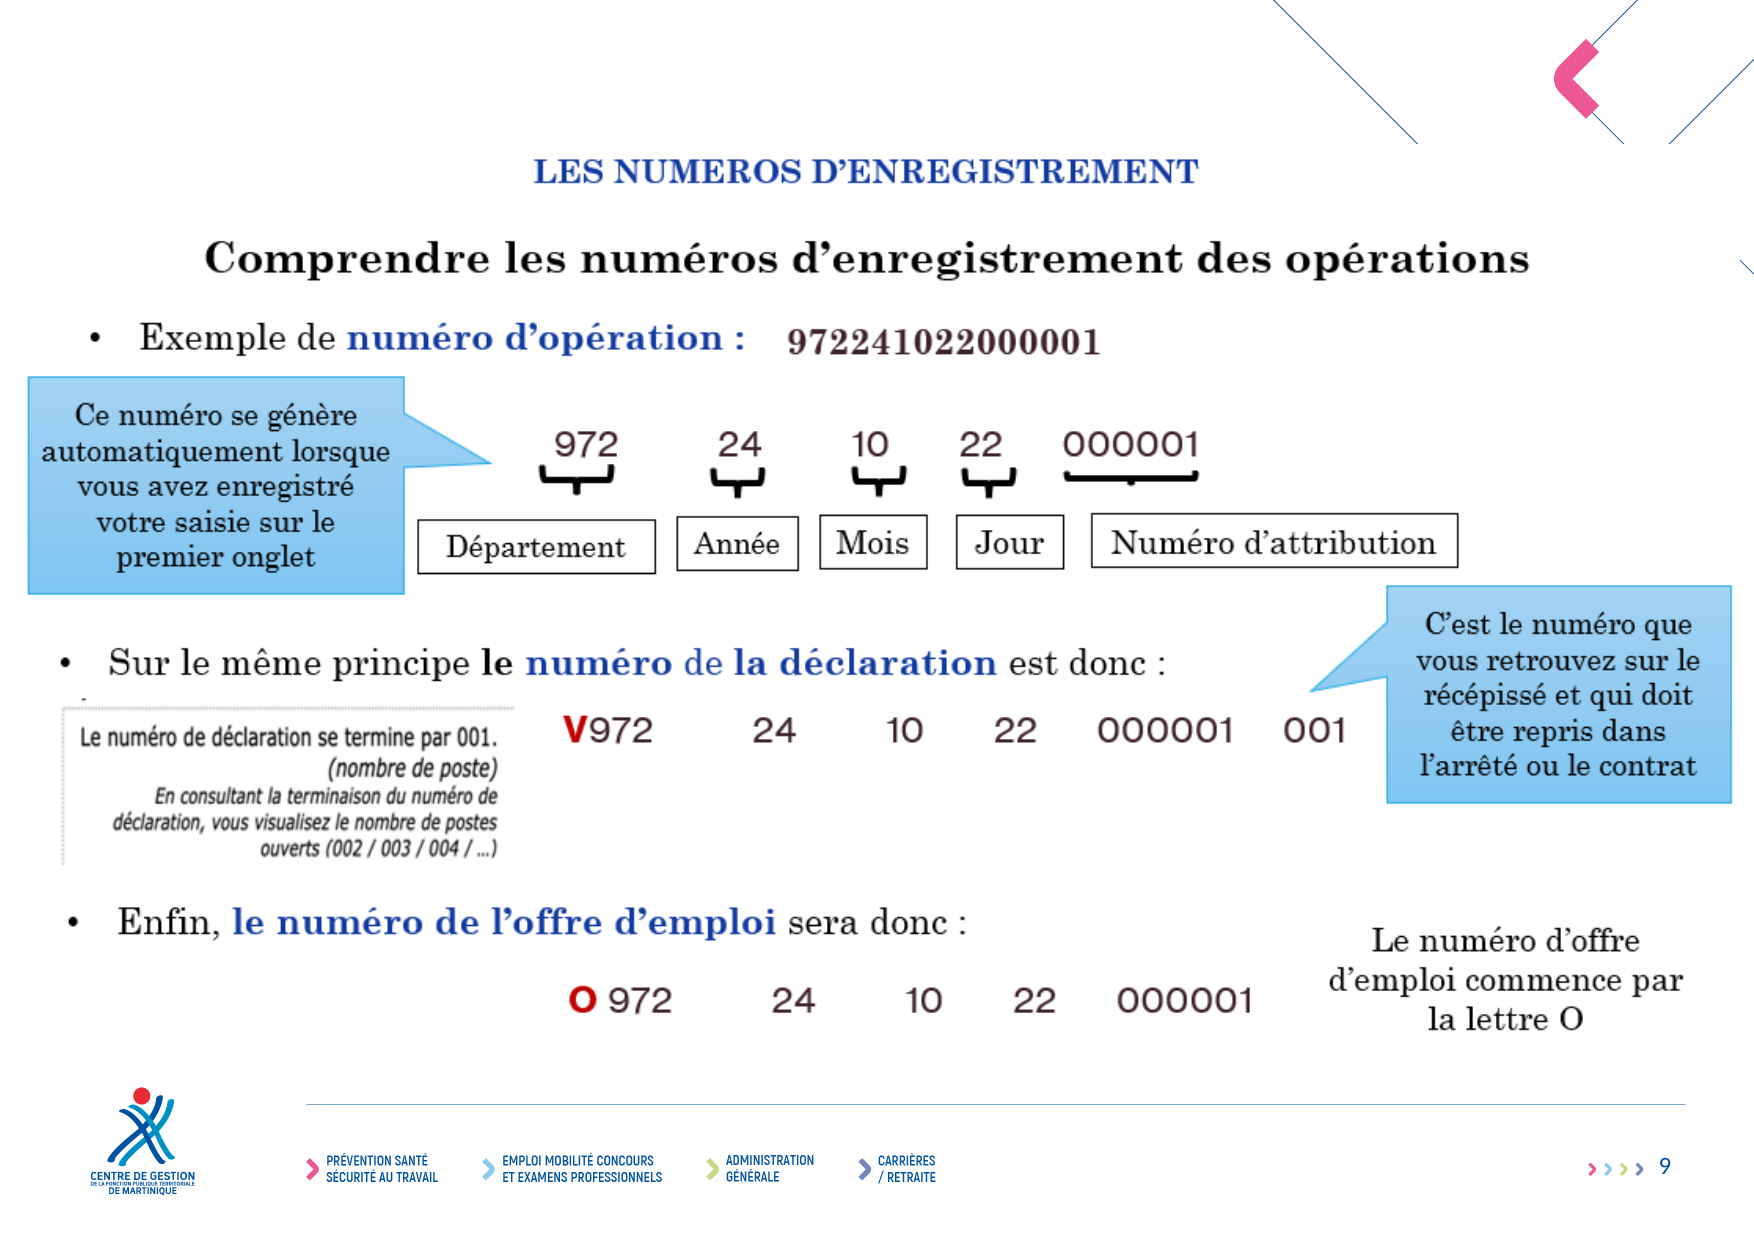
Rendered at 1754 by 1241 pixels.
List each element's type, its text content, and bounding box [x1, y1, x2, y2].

picture [0, 0, 1754, 1241]
slide_number 9 [1644, 1142, 1754, 1209]
